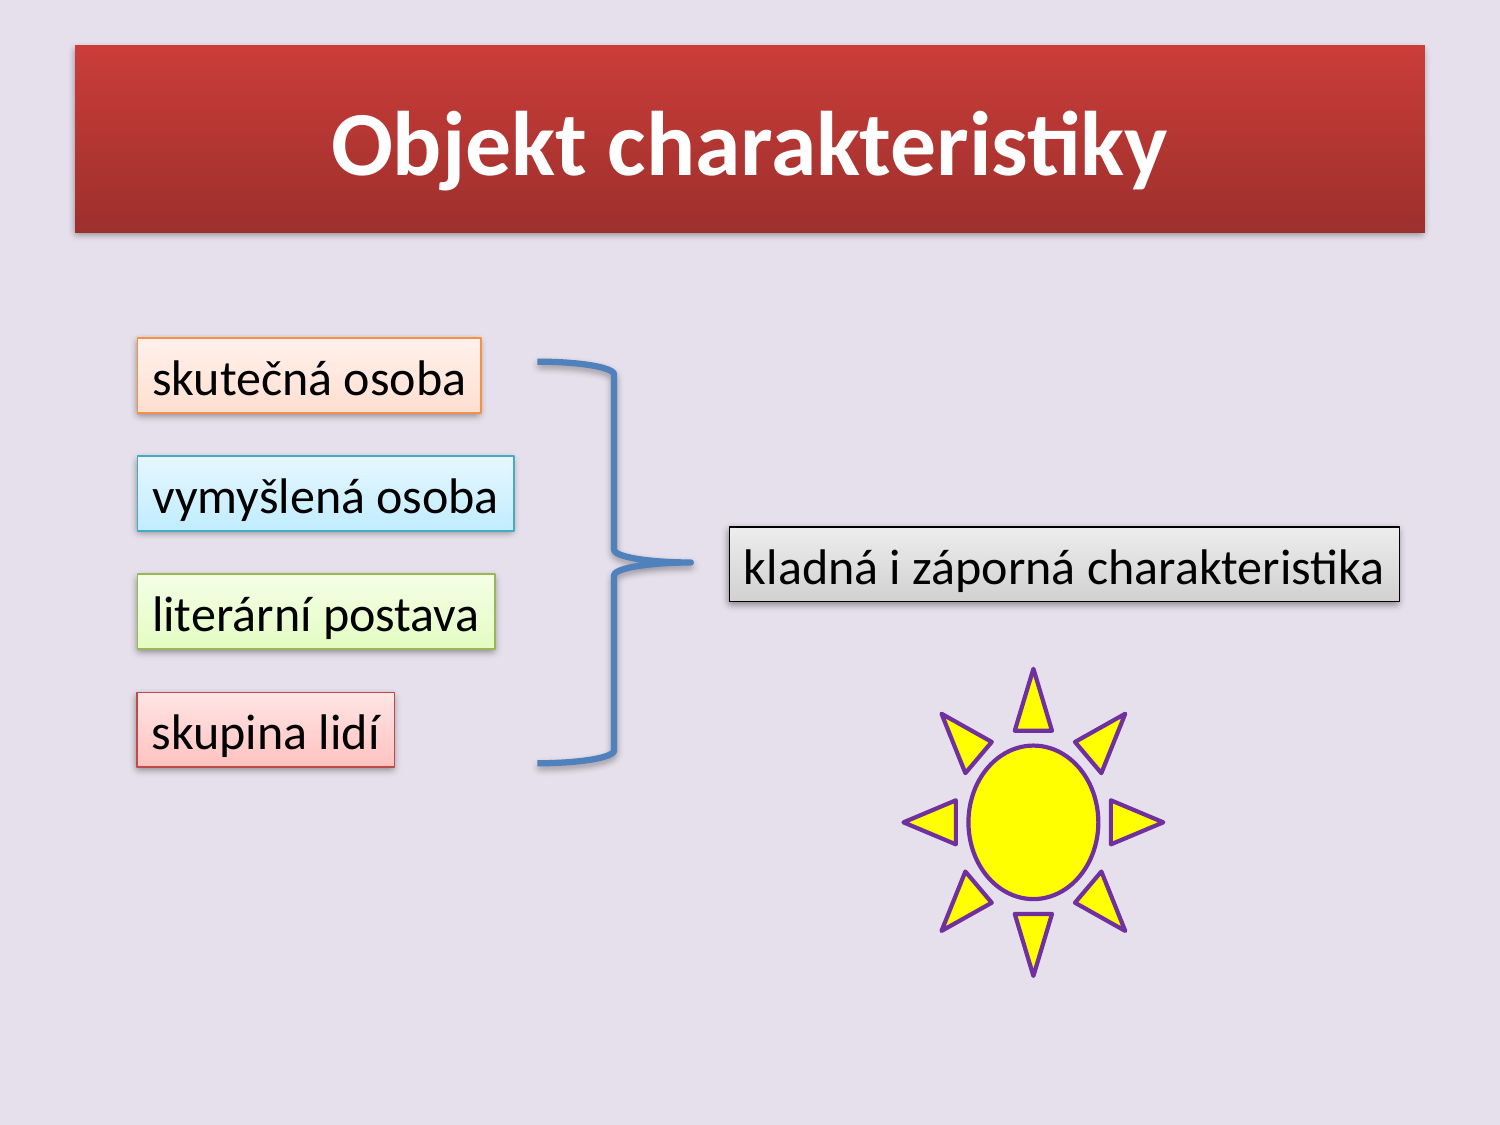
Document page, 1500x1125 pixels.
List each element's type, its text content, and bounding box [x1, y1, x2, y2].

text_box skupina lidí [136, 692, 395, 768]
text_box [1072, 869, 1128, 933]
text_box [939, 711, 994, 776]
text_box vymyšlená osoba [137, 455, 515, 532]
text_box [1012, 666, 1055, 733]
text_box literární postava [137, 573, 496, 650]
text_box [966, 743, 1101, 902]
text_box [1012, 911, 1055, 979]
text_box kladná i záporná charakteristika [729, 526, 1400, 602]
text_box [901, 798, 958, 847]
text_box [1072, 711, 1128, 776]
text_box [1108, 798, 1166, 847]
text_box [939, 869, 994, 933]
text_box skutečná osoba [137, 337, 482, 414]
text_box [537, 358, 695, 767]
title Objekt charakteristiky [75, 45, 1425, 233]
